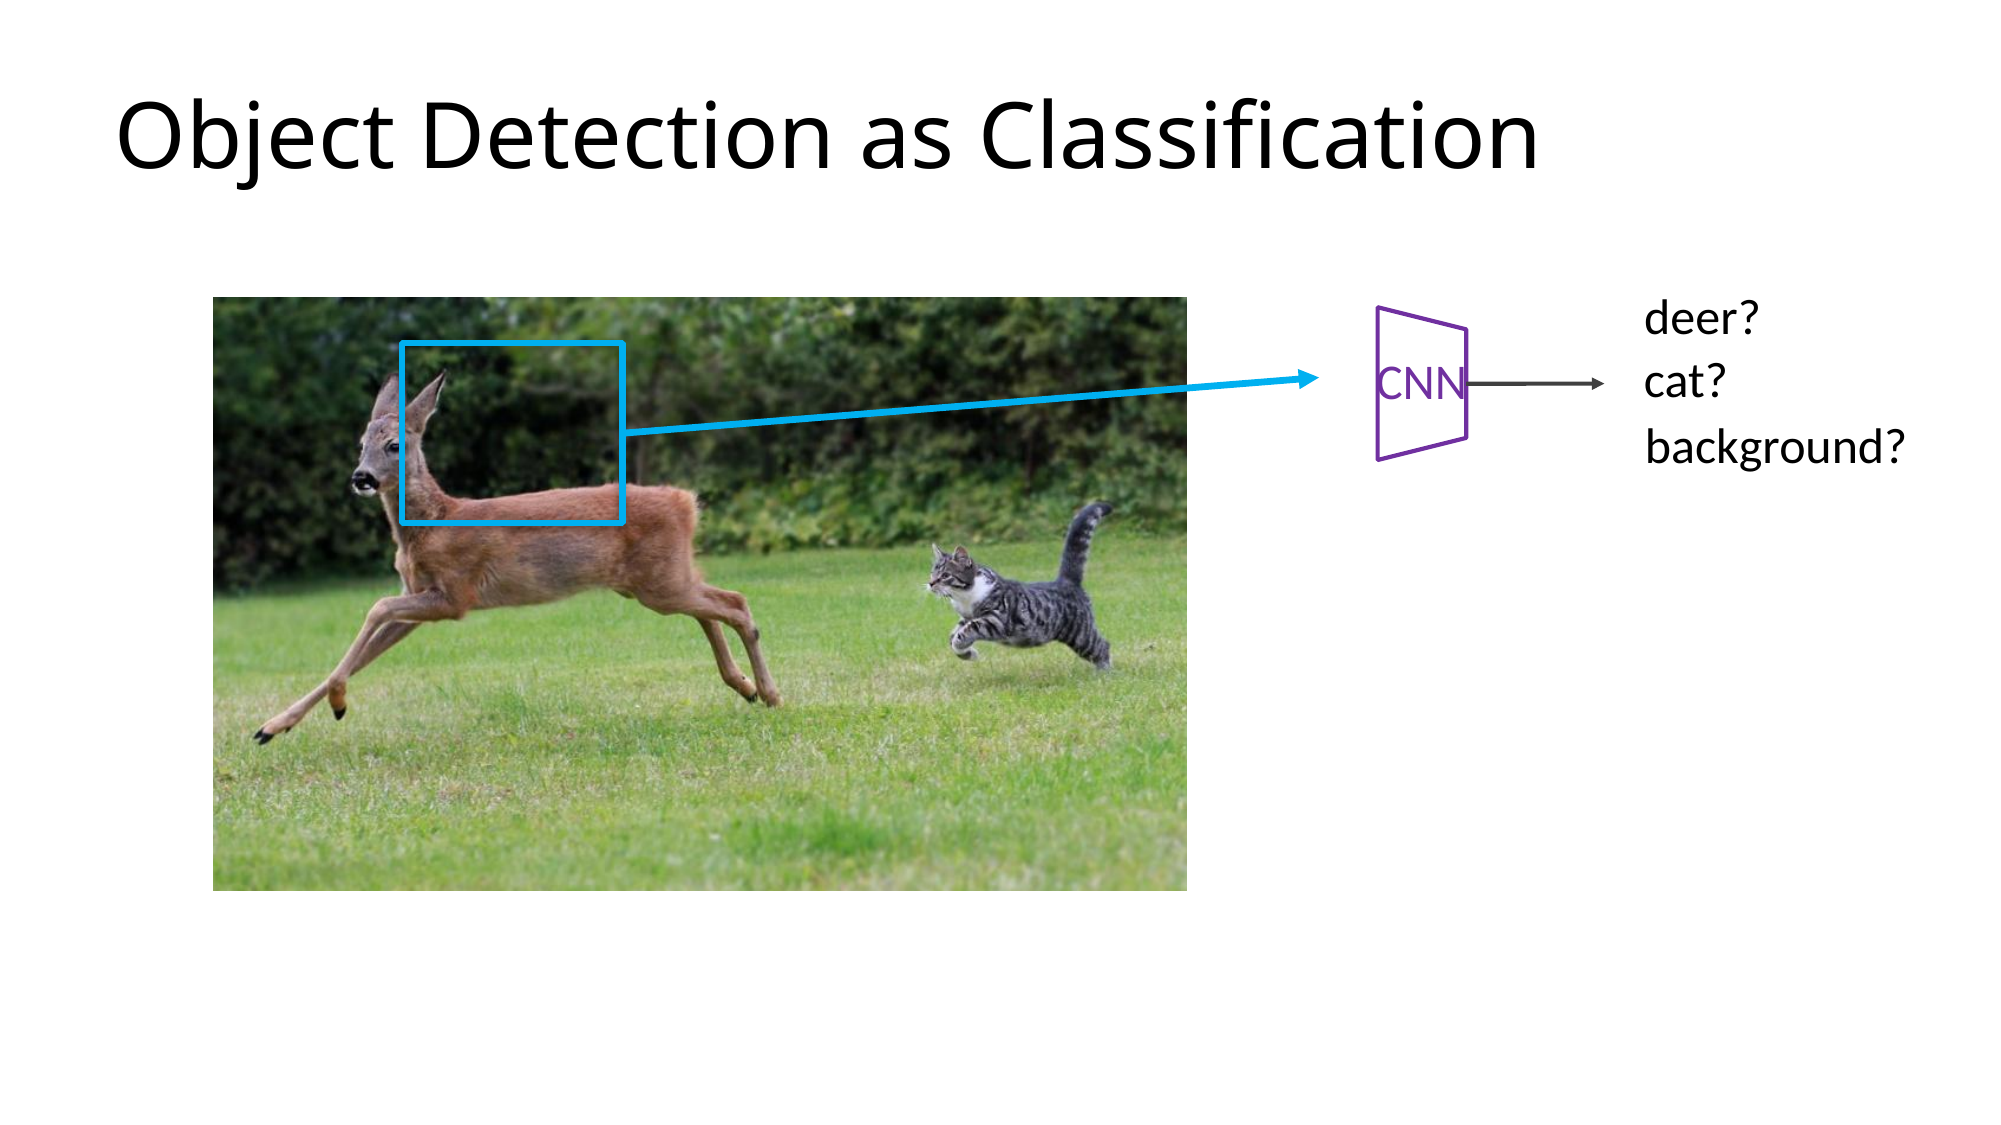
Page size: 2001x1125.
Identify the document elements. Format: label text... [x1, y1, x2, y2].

text_box cat? [1633, 337, 1739, 417]
text_box background? [1634, 403, 1918, 484]
text_box [1377, 420, 1467, 461]
text_box CNN [1366, 339, 1478, 420]
picture [406, 347, 618, 519]
title Object Detection as Classification [99, 45, 1900, 233]
picture [213, 297, 1187, 891]
text_box [1377, 307, 1467, 339]
text_box deer? [1634, 274, 1772, 354]
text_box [622, 377, 1320, 434]
